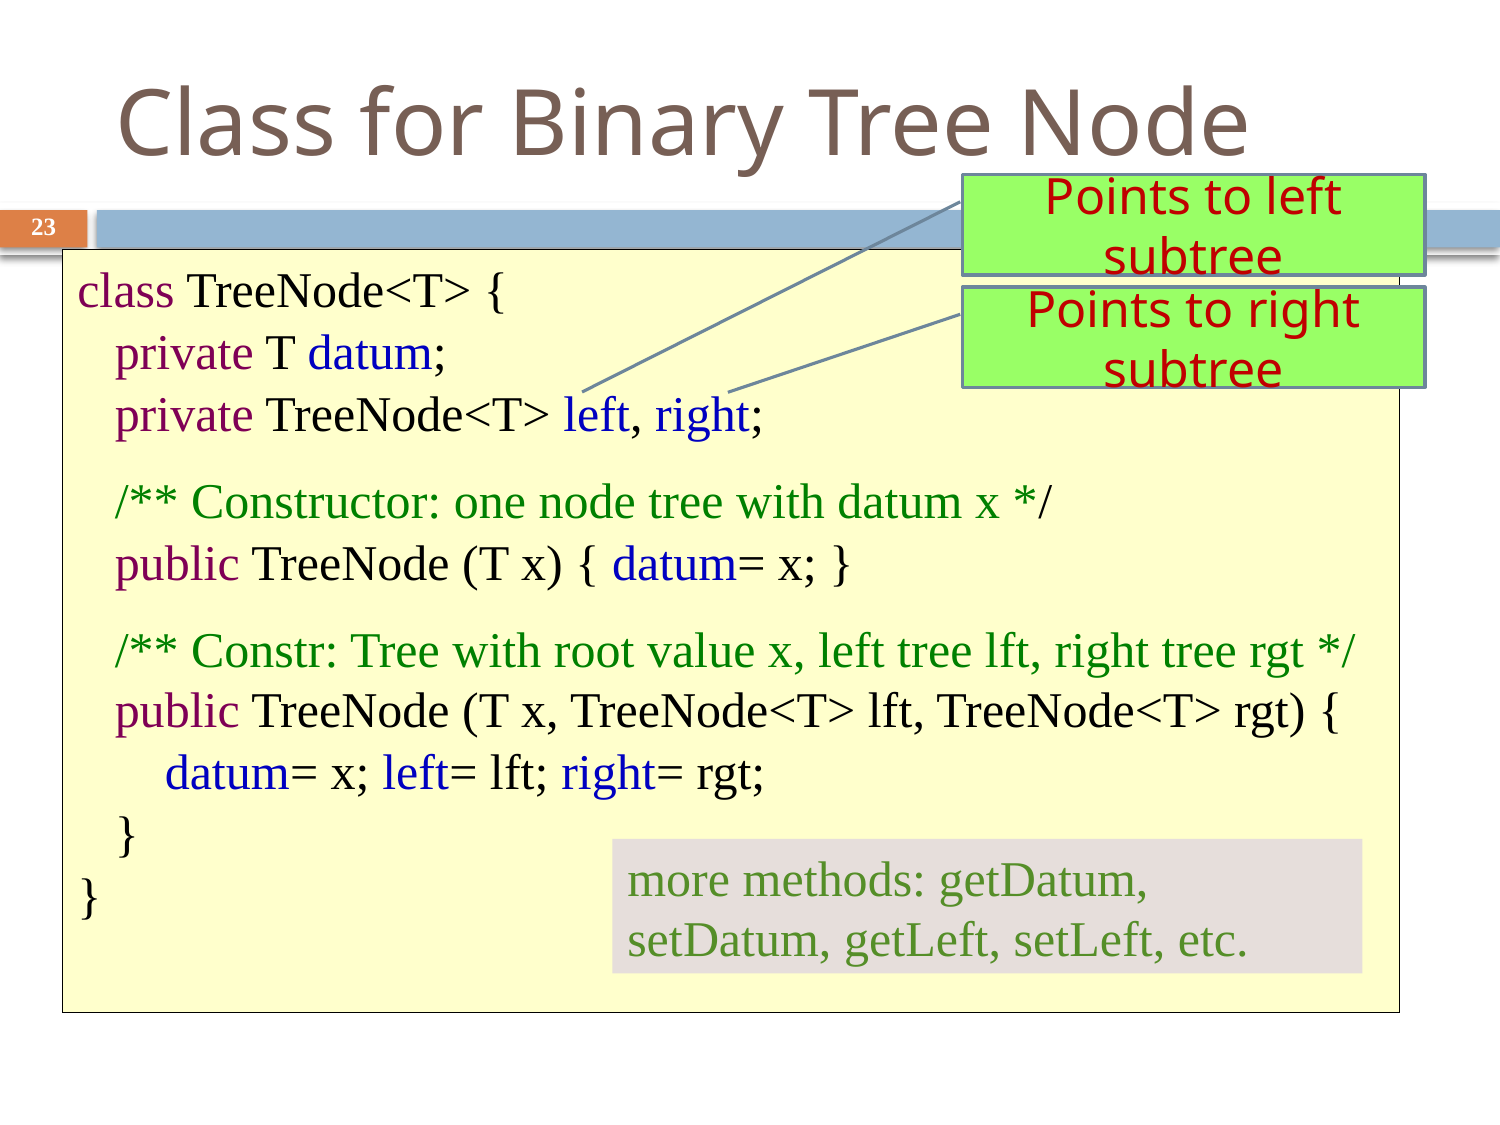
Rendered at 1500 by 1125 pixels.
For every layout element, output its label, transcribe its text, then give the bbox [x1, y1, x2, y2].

title Class for Binary Tree Node [100, 37, 1438, 200]
list class TreeNode<T> { private T datum; private TreeNode<T> left, right; /** Constructor: one node tree with datum x */ public TreeNode (T x) { datum= x; } /** Constr: Tree with root value x, left tree lft, right tree rgt */ public TreeNode (T x, TreeNode<T> lft, TreeNode<T> rgt) { datum= x; left= lft; right= rgt; } } [62, 249, 1400, 1013]
text_box more methods: getDatum, setDatum, getLeft, setLeft, etc. [612, 838, 1363, 974]
text_box Points to right subtree [727, 285, 1427, 394]
slide_number 23 [0, 208, 88, 249]
text_box Points to left subtree [581, 173, 1427, 394]
